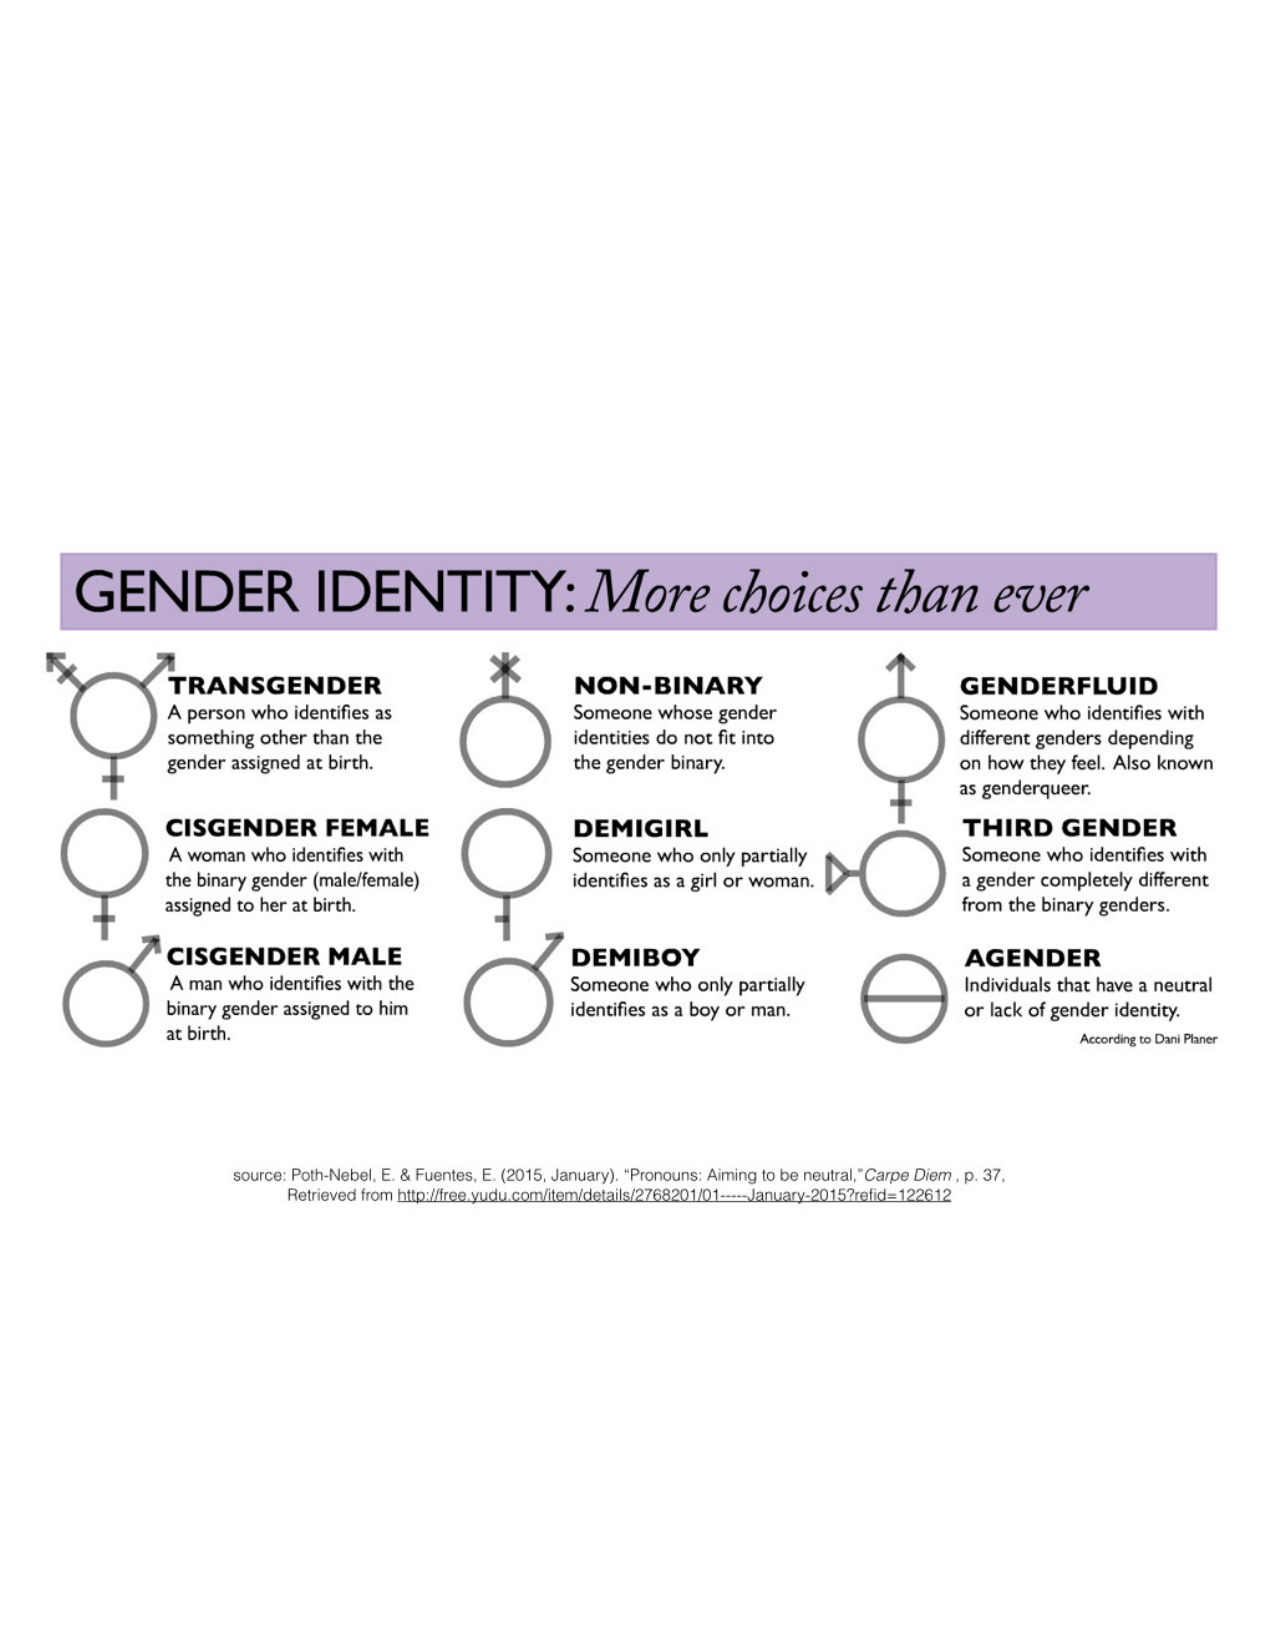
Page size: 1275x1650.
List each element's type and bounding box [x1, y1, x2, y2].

picture [0, 404, 1275, 1246]
